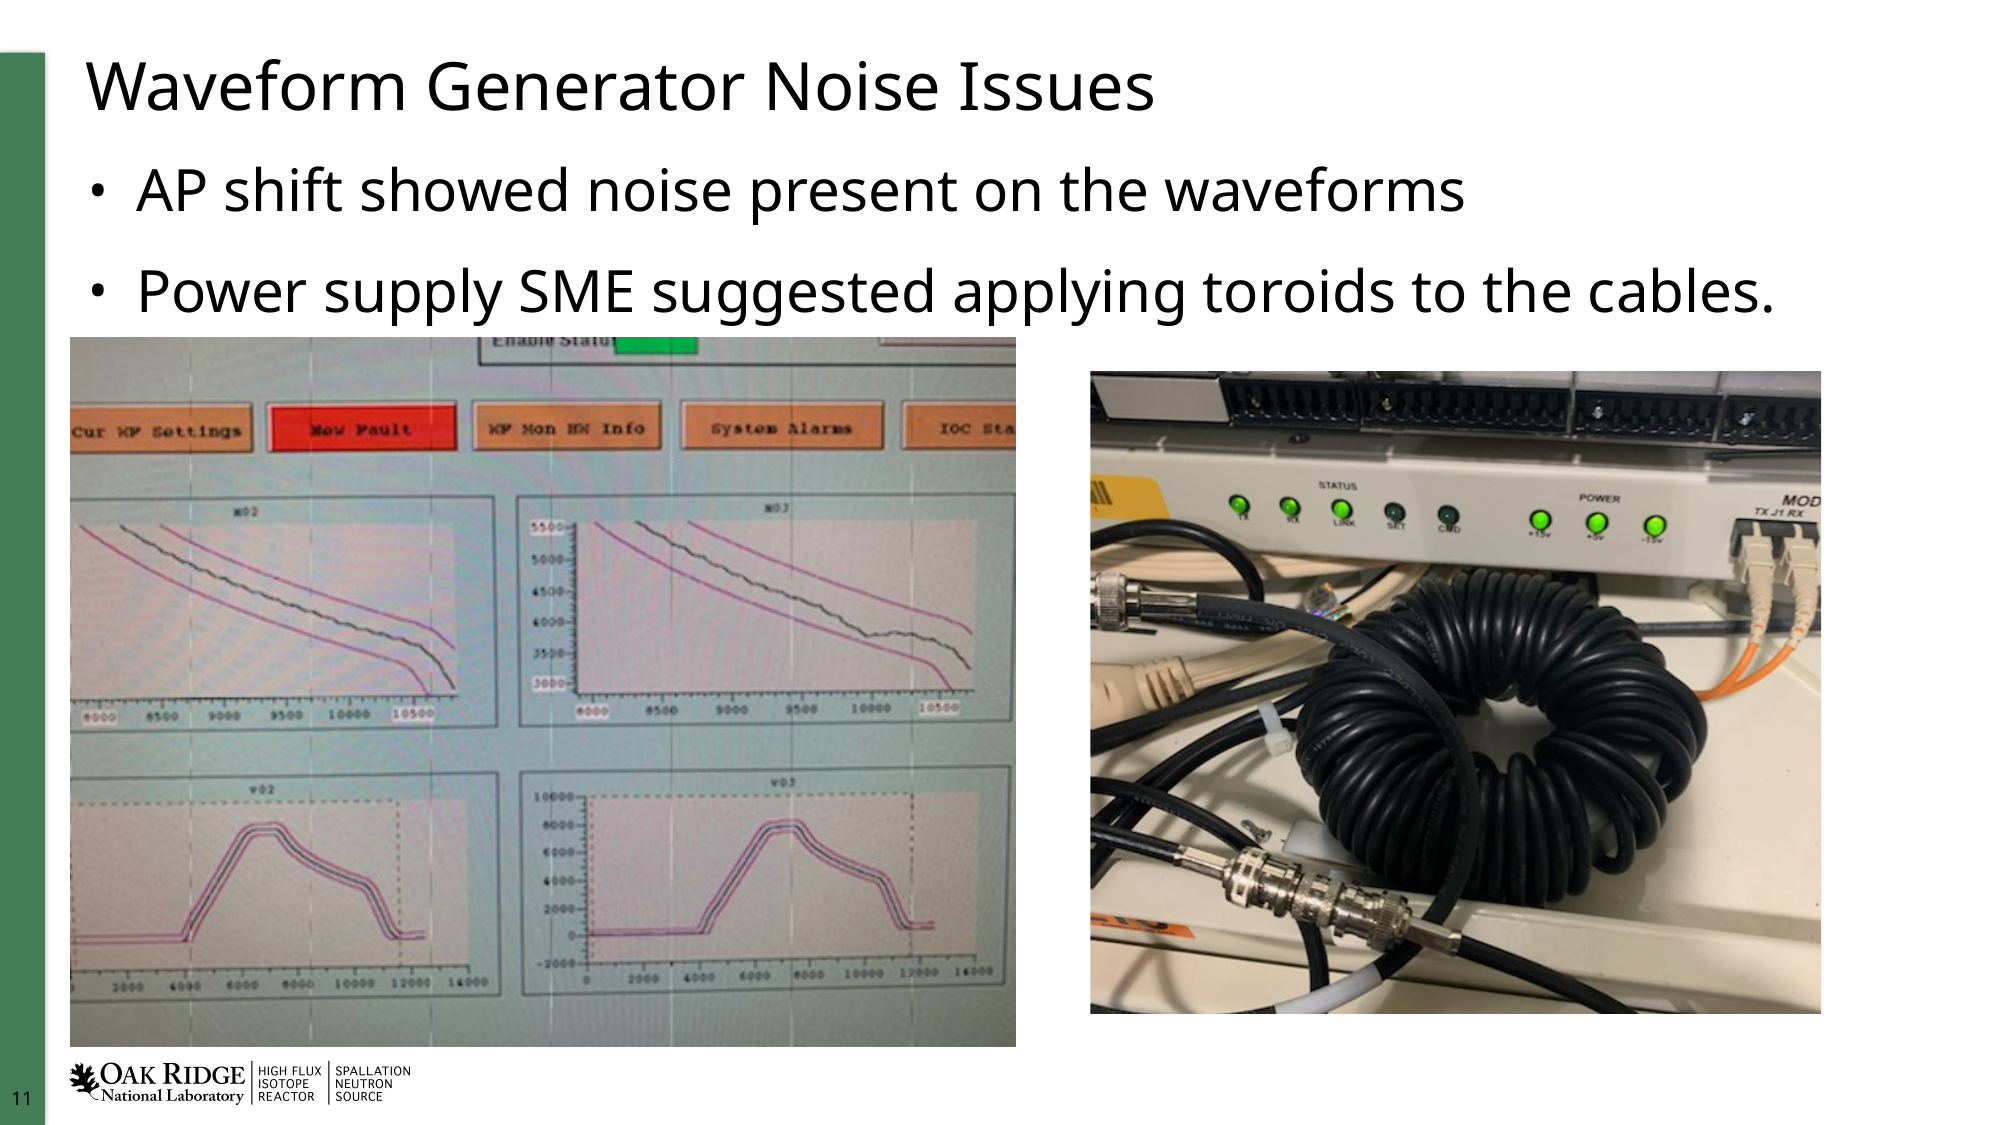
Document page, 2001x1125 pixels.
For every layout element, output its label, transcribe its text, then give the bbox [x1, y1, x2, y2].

list AP shift showed noise present on the waveforms Power supply SME suggested applying toroids to the cables. [73, 153, 1949, 936]
picture [70, 337, 1017, 1048]
picture [1090, 370, 1822, 1015]
title Waveform Generator Noise Issues [70, 44, 1946, 134]
picture [66, 1058, 413, 1108]
